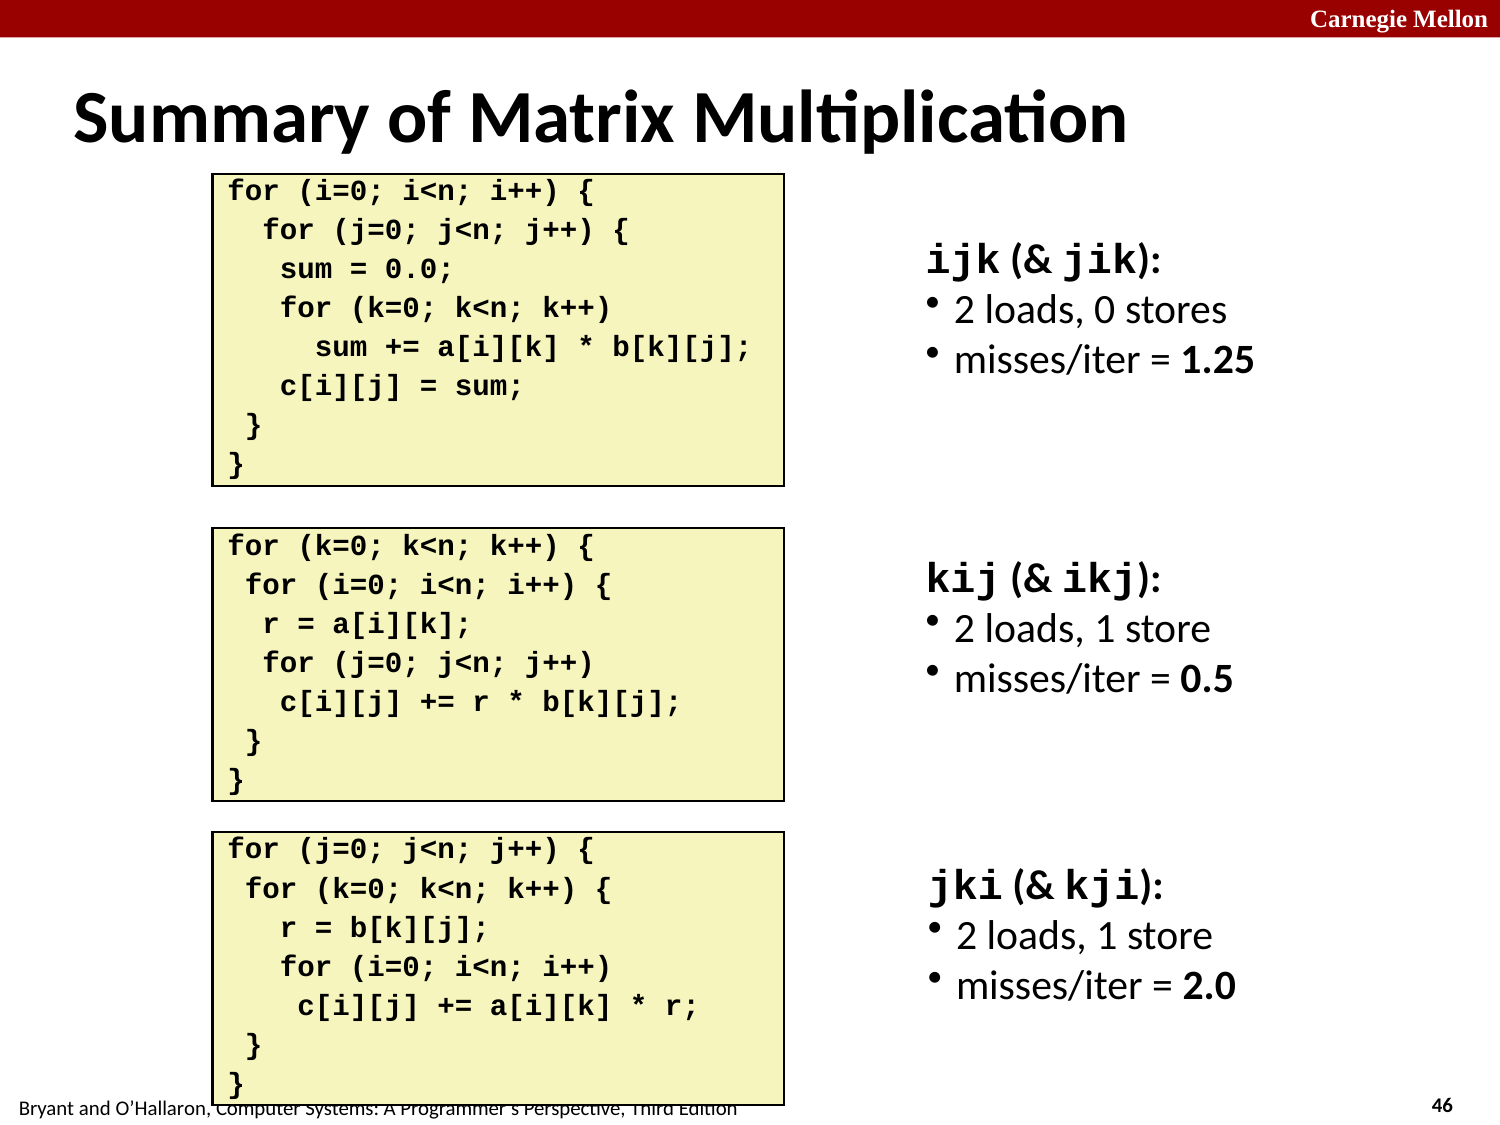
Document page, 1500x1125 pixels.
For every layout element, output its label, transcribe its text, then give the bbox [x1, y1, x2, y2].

text_box for (k=0; k<n; k++) { for (i=0; i<n; i++) { r = a[i][k]; for (j=0; j<n; j++) c[i][j] += r * b[k][j]; } } [212, 528, 784, 802]
text_box ijk (& jik): 2 loads, 0 stores misses/iter = 1.25 [910, 224, 1271, 390]
text_box jki (& kji): 2 loads, 1 store misses/iter = 2.0 [912, 850, 1252, 1016]
title Summary of Matrix Multiplication [58, 49, 1305, 176]
text_box for (j=0; j<n; j++) { for (k=0; k<n; k++) { r = b[k][j]; for (i=0; i<n; i++) c[i][j] += a[i][k] * r; } } [212, 832, 784, 1106]
text_box kij (& ikj): 2 loads, 1 store misses/iter = 0.5 [910, 543, 1250, 709]
text_box for (i=0; i<n; i++) { for (j=0; j<n; j++) { sum = 0.0; for (k=0; k<n; k++) sum += a[i][k] * b[k][j]; c[i][j] = sum; } } [212, 173, 784, 486]
